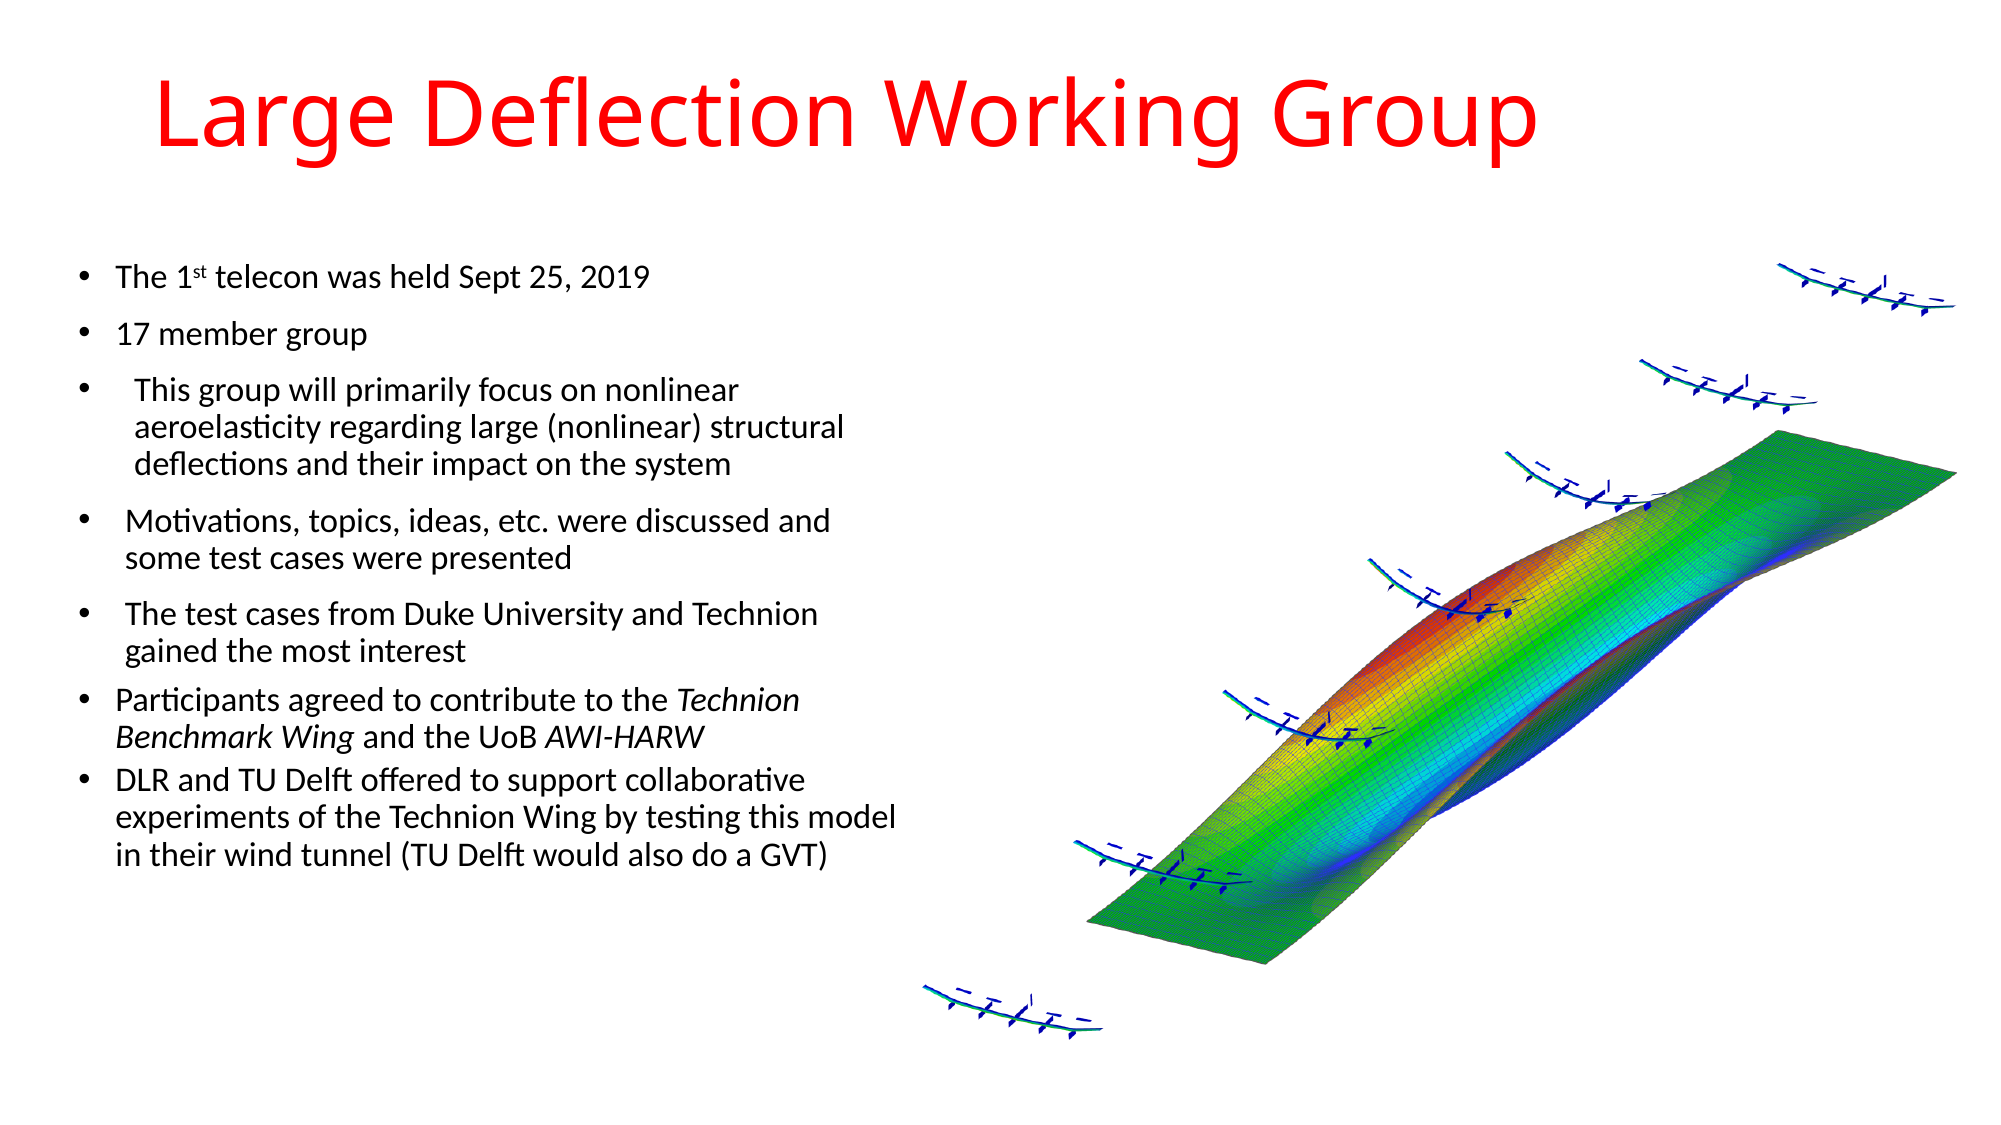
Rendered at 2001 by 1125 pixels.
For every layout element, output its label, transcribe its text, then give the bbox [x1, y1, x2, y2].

title Large Deflection Working Group [137, 59, 1863, 242]
list The 1st telecon was held Sept 25, 2019 17 member group This group will primarily focus on nonlinear aeroelasticity regarding large (nonlinear) structural deflections and their impact on the system Motivations, topics, ideas, etc. were discussed and some test cases were presented The test cases from Duke University and Technion gained the most interest Participants agreed to contribute to the Technion Benchmark Wing and the UoB AWI-HARW DLR and TU Delft offered to support collaborative experiments of the Technion Wing by testing this model in their wind tunnel (TU Delft would also do a GVT) [63, 191, 915, 905]
picture [885, 242, 1985, 1070]
